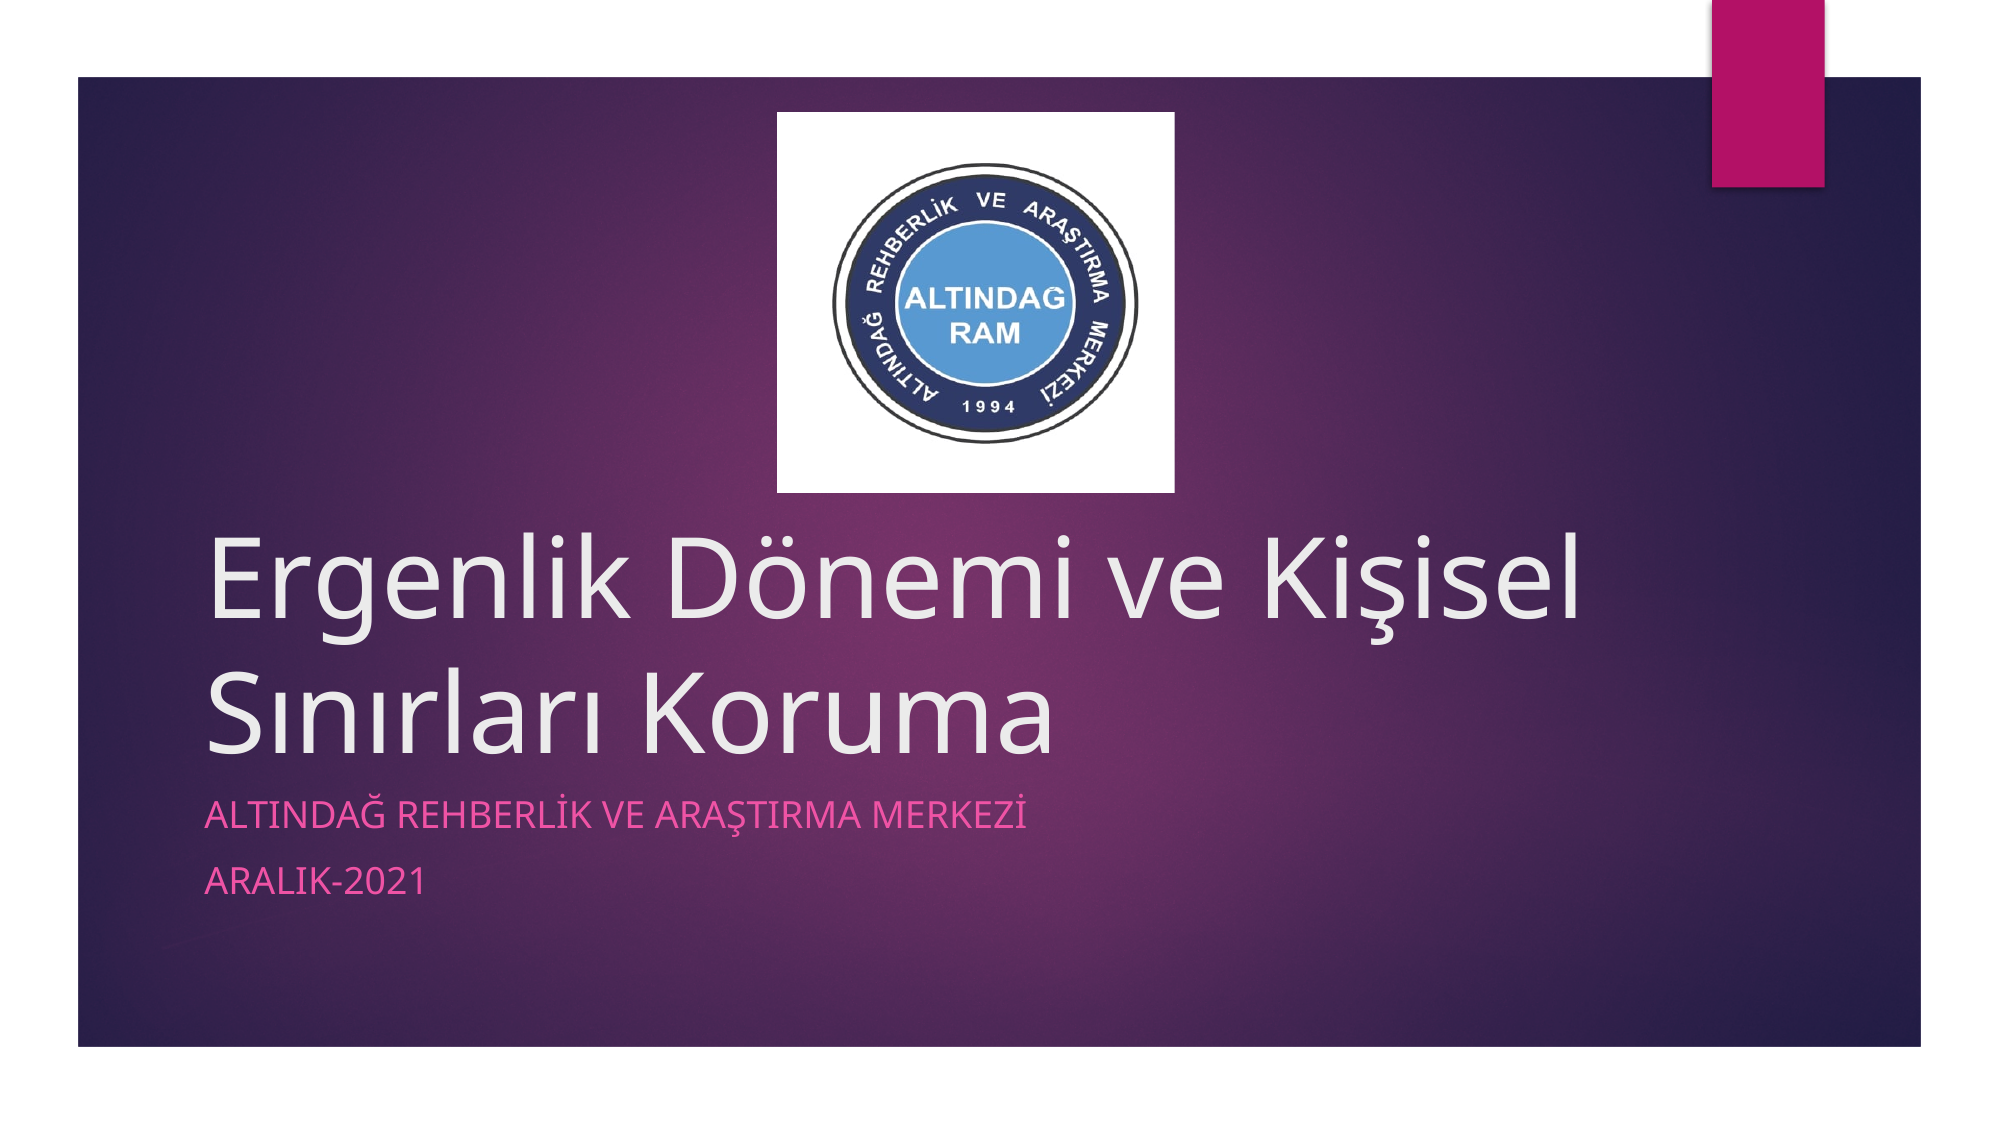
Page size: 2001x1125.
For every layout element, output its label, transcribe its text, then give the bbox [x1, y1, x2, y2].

subtitle Altındağ rehberlik ve araştırma merkezi aralık-2021 [189, 783, 1638, 925]
title Ergenlik Dönemi ve Kişisel Sınırları Koruma [189, 344, 1638, 783]
picture [759, 80, 1175, 493]
